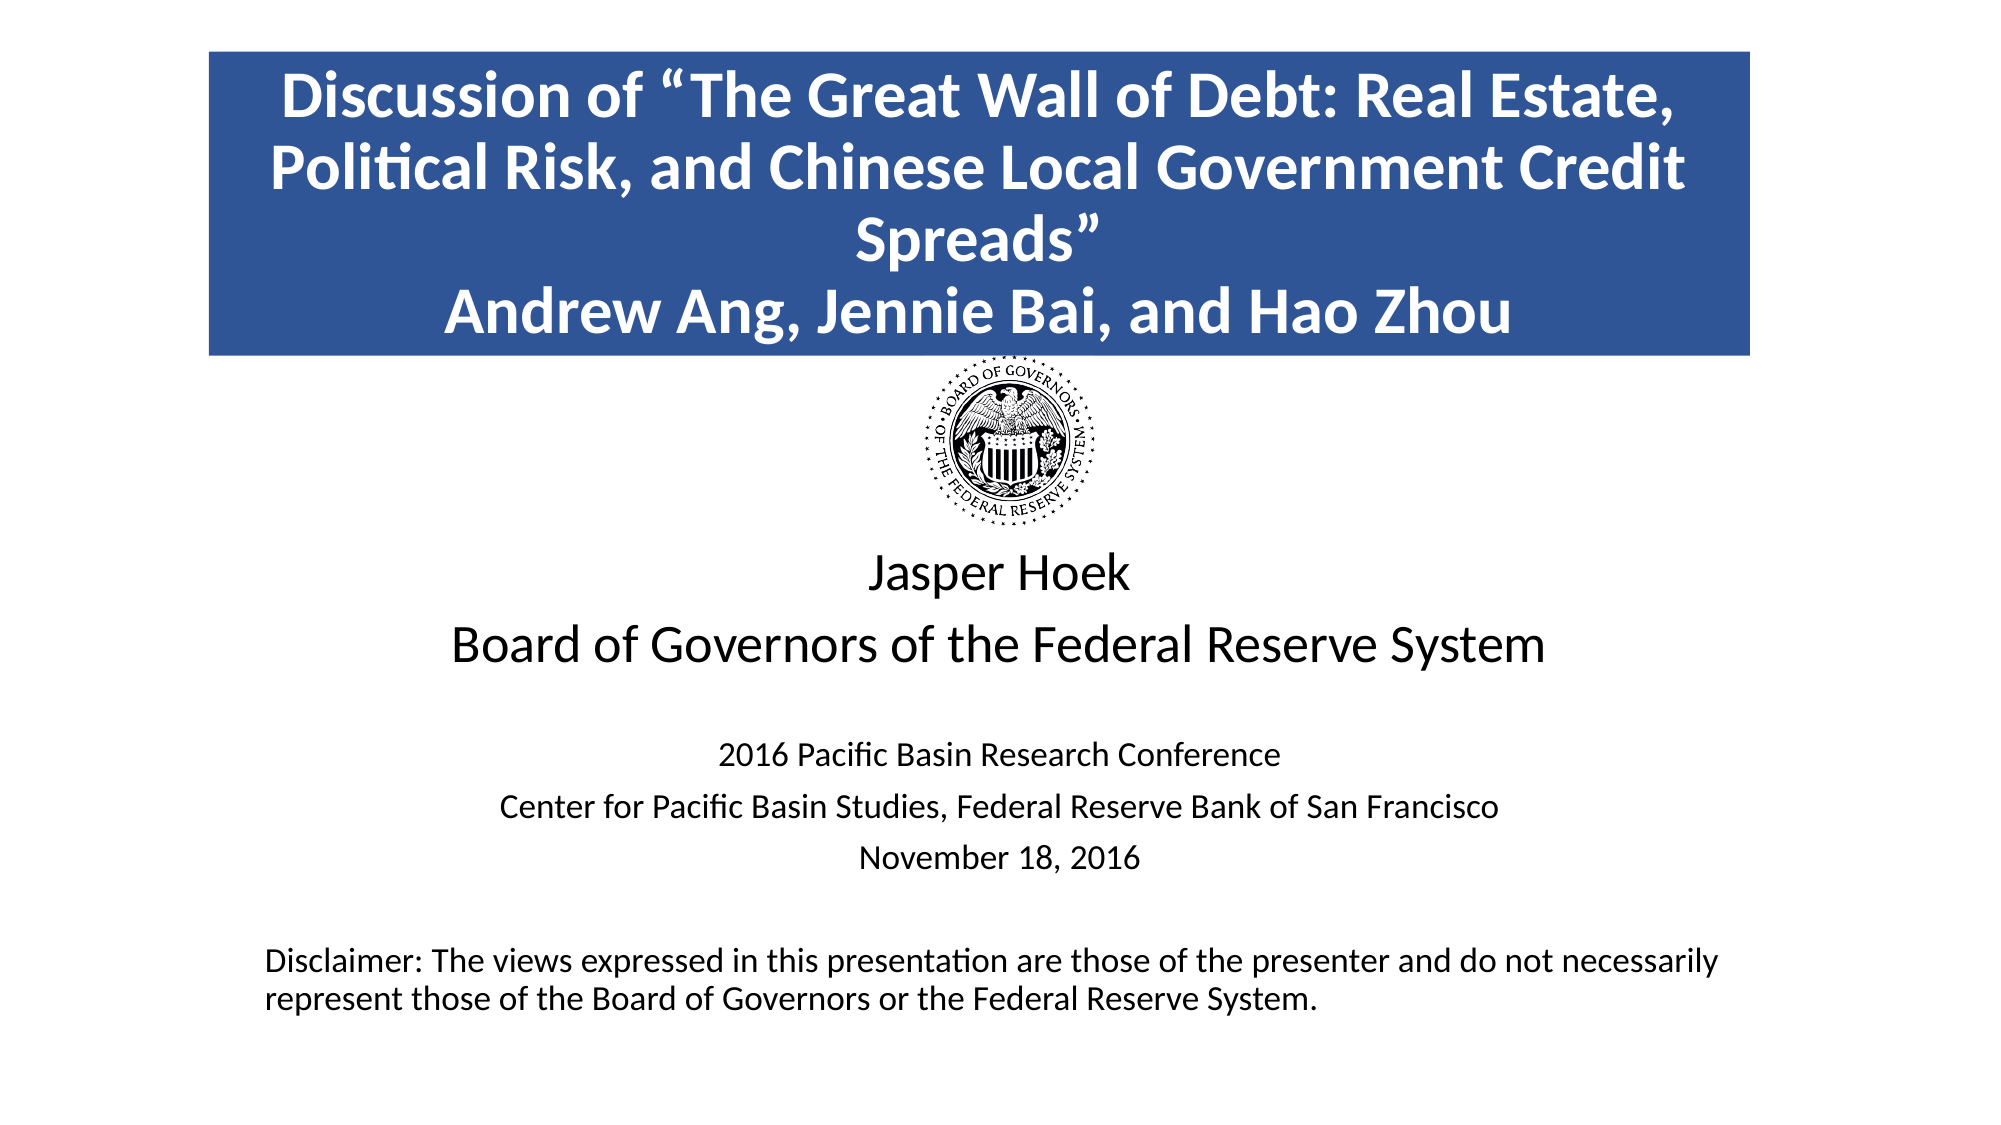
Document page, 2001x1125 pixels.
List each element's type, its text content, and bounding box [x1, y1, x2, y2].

title Discussion of “The Great Wall of Debt: Real Estate, Political Risk, and Chinese Local Government Credit Spreads” Andrew Ang, Jennie Bai, and Hao Zhou [208, 51, 1750, 356]
picture [924, 355, 1095, 526]
subtitle Jasper Hoek Board of Governors of the Federal Reserve System 2016 Pacific Basin Research Conference Center for Pacific Basin Studies, Federal Reserve Bank of San Francisco November 18, 2016 Disclaimer: The views expressed in this presentation are those of the presenter and do not necessarily represent those of the Board of Governors or the Federal Reserve System. [249, 536, 1750, 1032]
